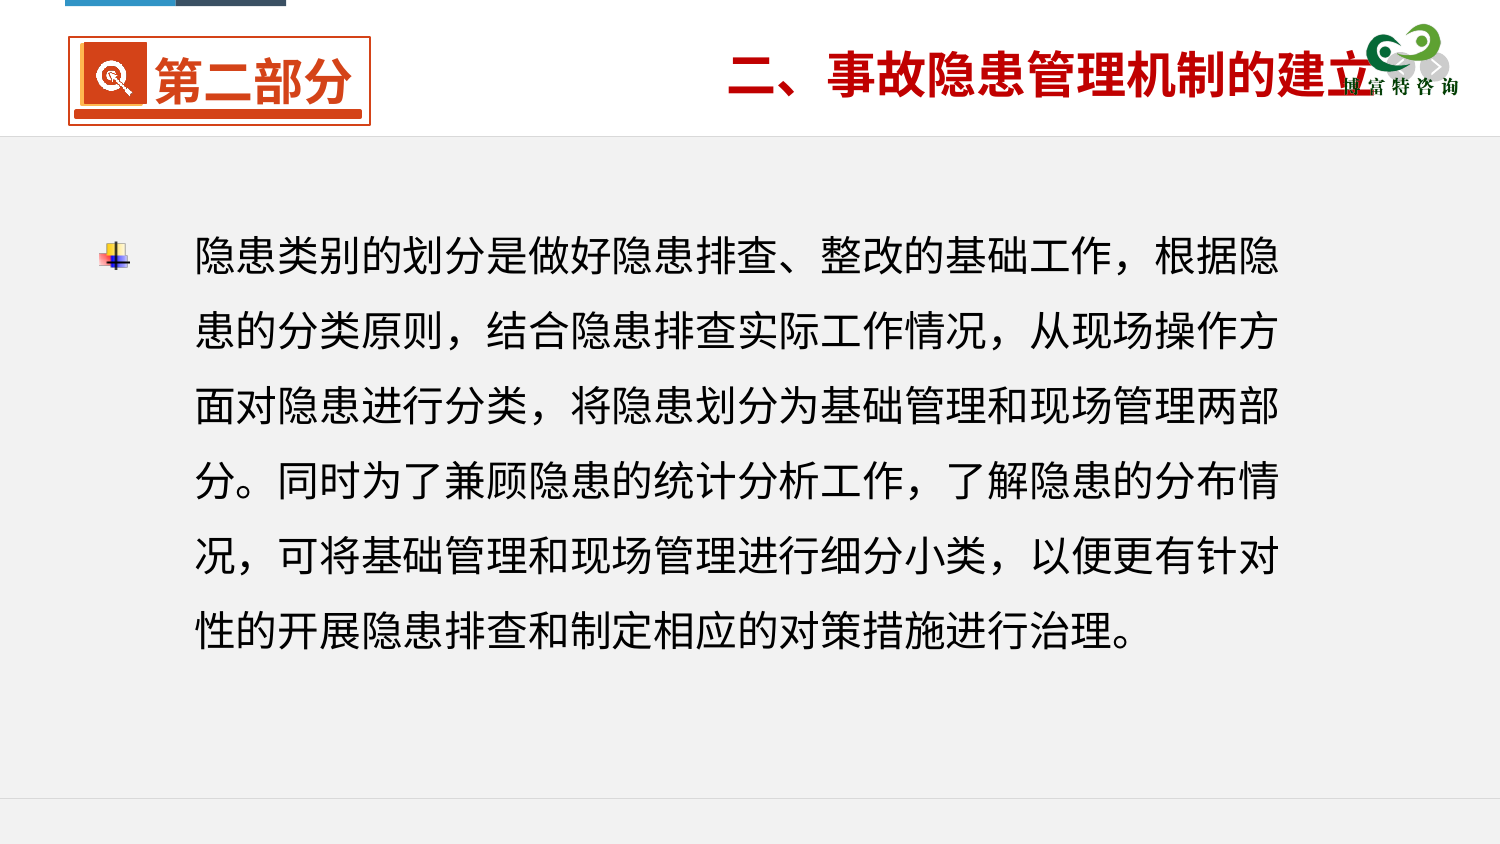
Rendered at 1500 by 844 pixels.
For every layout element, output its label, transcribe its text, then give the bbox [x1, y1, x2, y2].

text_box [68, 36, 371, 125]
text_box 二、事故隐患管理机制的建立 [579, 18, 1500, 112]
picture [99, 240, 130, 270]
picture [1328, 22, 1477, 98]
text_box 隐患类别的划分是做好隐患排查、整改的基础工作，根据隐患的分类原则，结合隐患排查实际工作情况，从现场操作方面对隐患进行分类，将隐患划分为基础管理和现场管理两部分。同时为了兼顾隐患的统计分析工作，了解隐患的分布情况，可将基础管理和现场管理进行细分小类，以便更有针对性的开展隐患排查和制定相应的对策措施进行治理。 [85, 197, 1336, 663]
